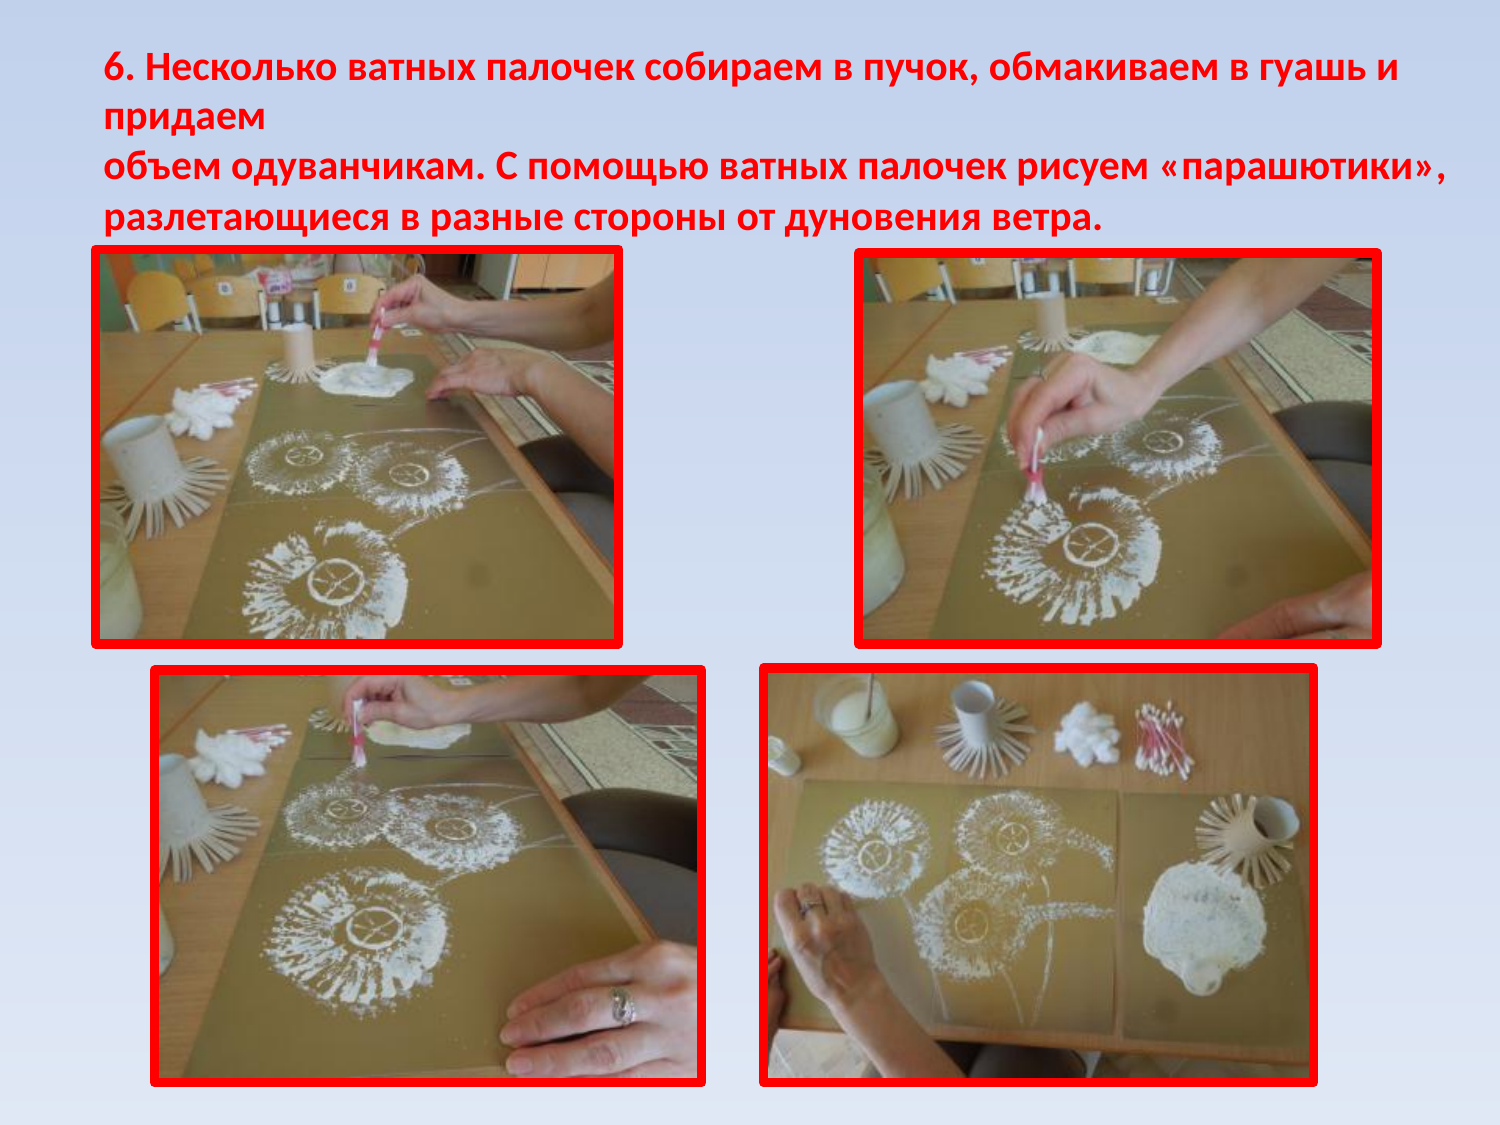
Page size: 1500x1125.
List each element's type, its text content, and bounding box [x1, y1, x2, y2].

picture [100, 253, 615, 640]
picture [768, 672, 1309, 1079]
picture [863, 257, 1373, 640]
picture [159, 674, 698, 1079]
text_box 6. Несколько ватных палочек собираем в пучок, обмакиваем в гуашь и придаем объем одуванчикам. С помощью ватных палочек рисуем «парашютики», разлетающиеся в разные стороны от дуновения ветра. [88, 30, 1500, 246]
